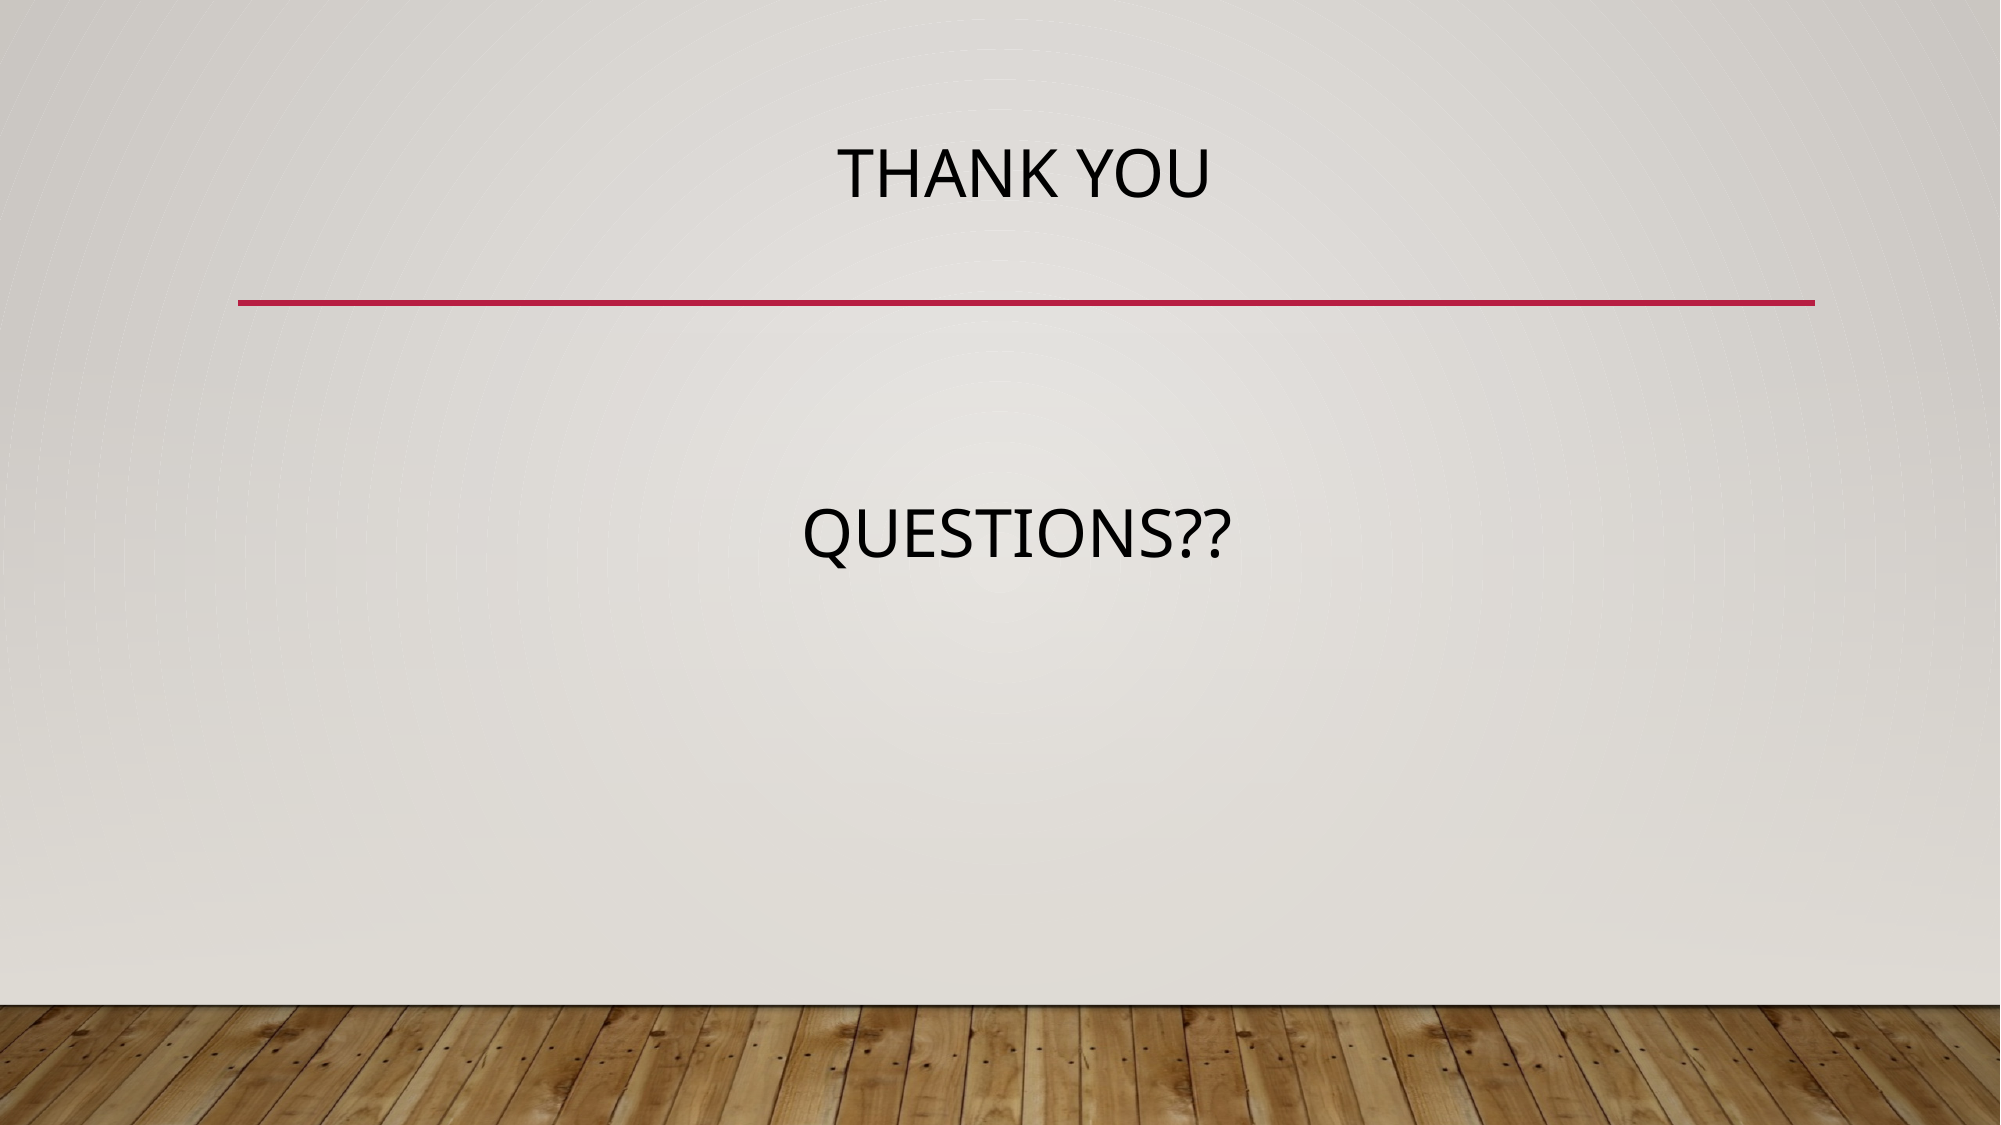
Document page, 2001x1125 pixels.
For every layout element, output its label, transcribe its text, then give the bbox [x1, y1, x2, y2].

picture [0, 1005, 2000, 1125]
title Thank you questions?? [238, 131, 1814, 721]
